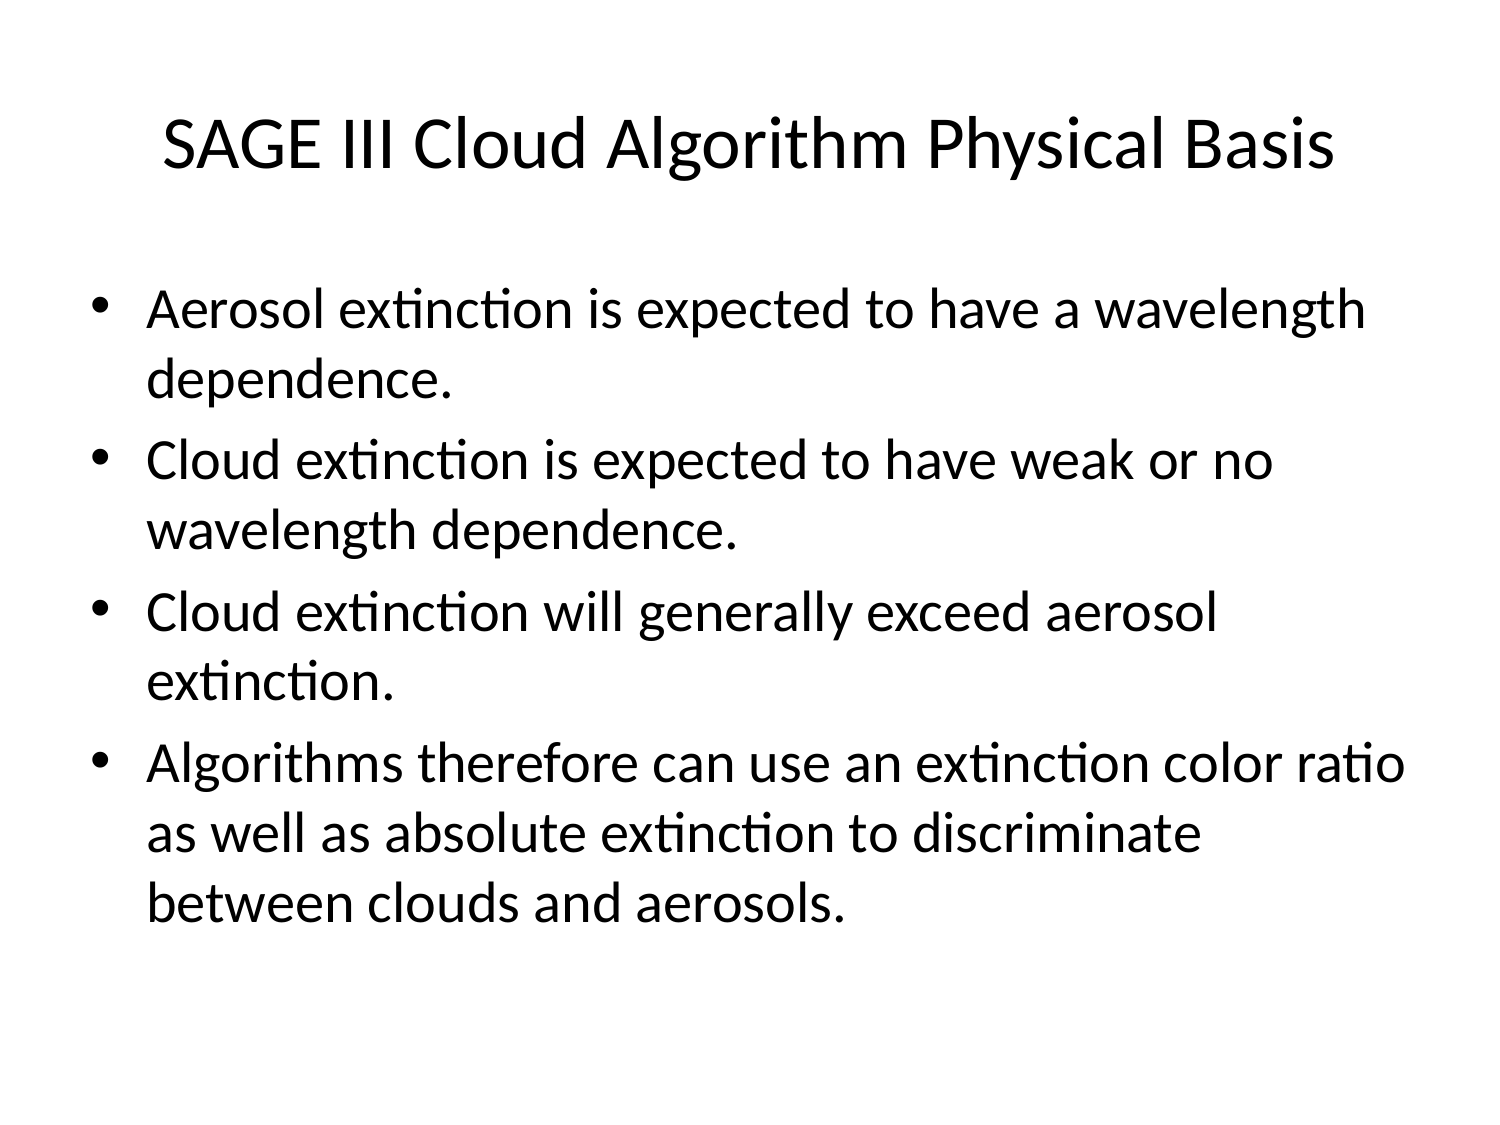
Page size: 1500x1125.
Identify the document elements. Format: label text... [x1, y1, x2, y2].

title SAGE III Cloud Algorithm Physical Basis [75, 45, 1425, 233]
list Aerosol extinction is expected to have a wavelength dependence. Cloud extinction is expected to have weak or no wavelength dependence. Cloud extinction will generally exceed aerosol extinction. Algorithms therefore can use an extinction color ratio as well as absolute extinction to discriminate between clouds and aerosols. [75, 262, 1425, 1005]
